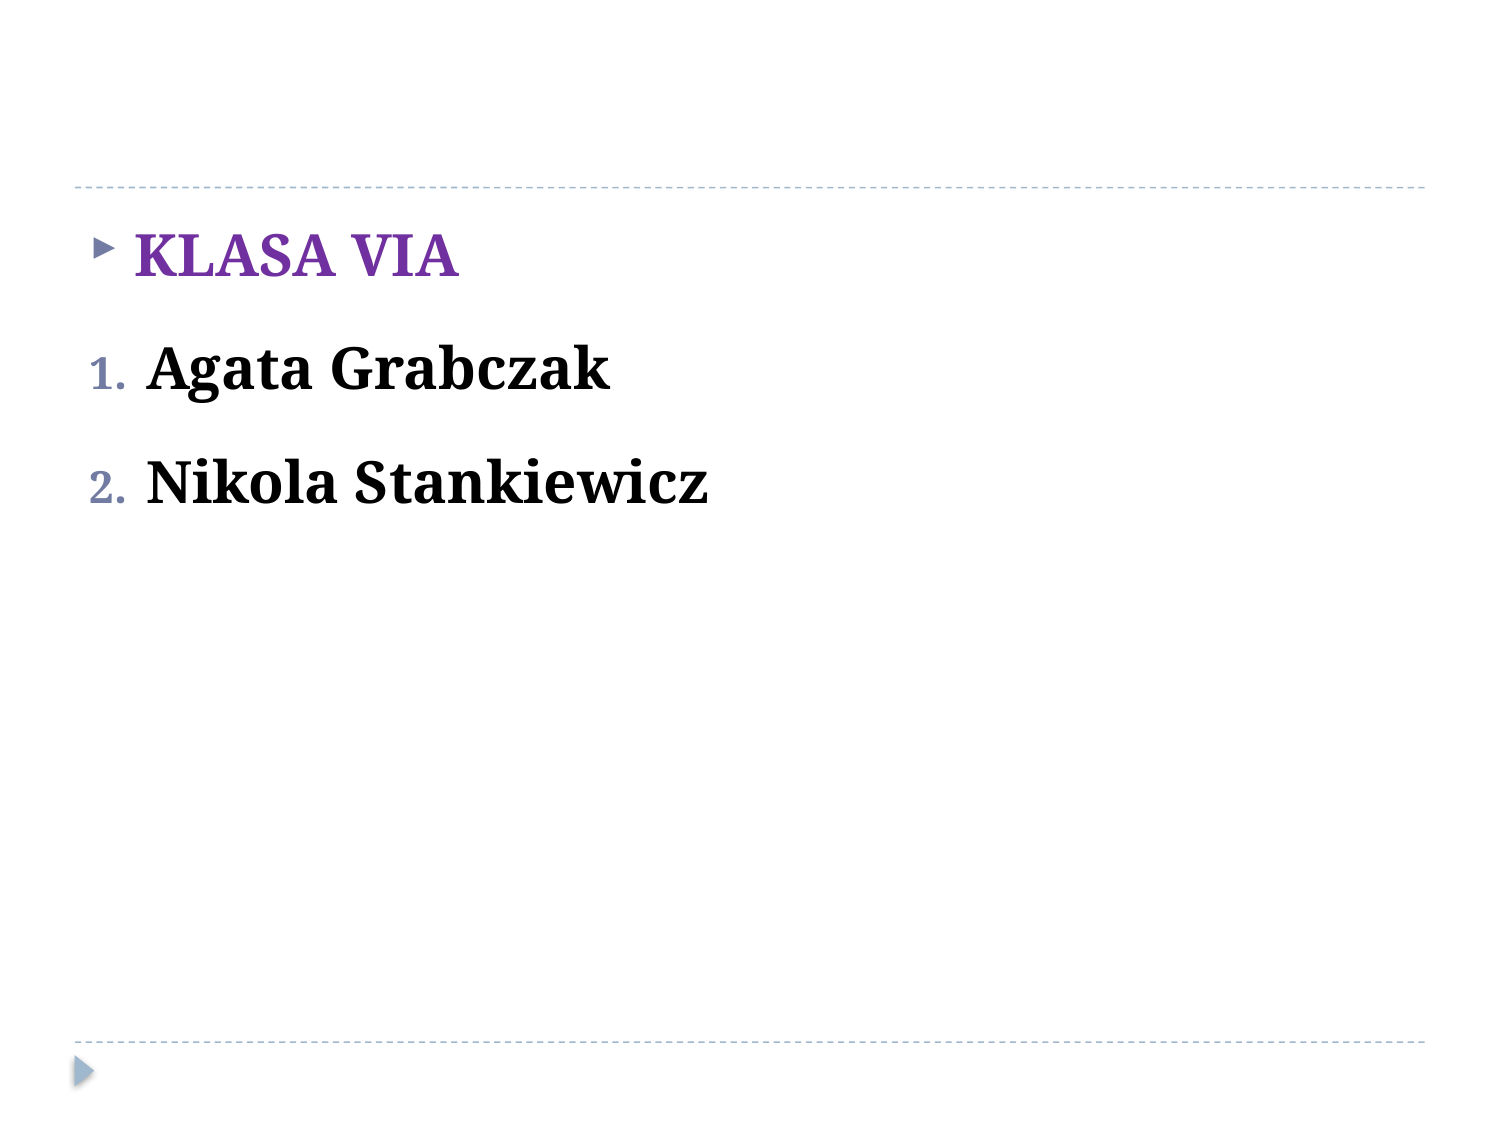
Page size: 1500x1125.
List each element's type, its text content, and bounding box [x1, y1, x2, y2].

list Klasa VIA Agata Grabczak Nikola Stankiewicz [75, 200, 1425, 1010]
